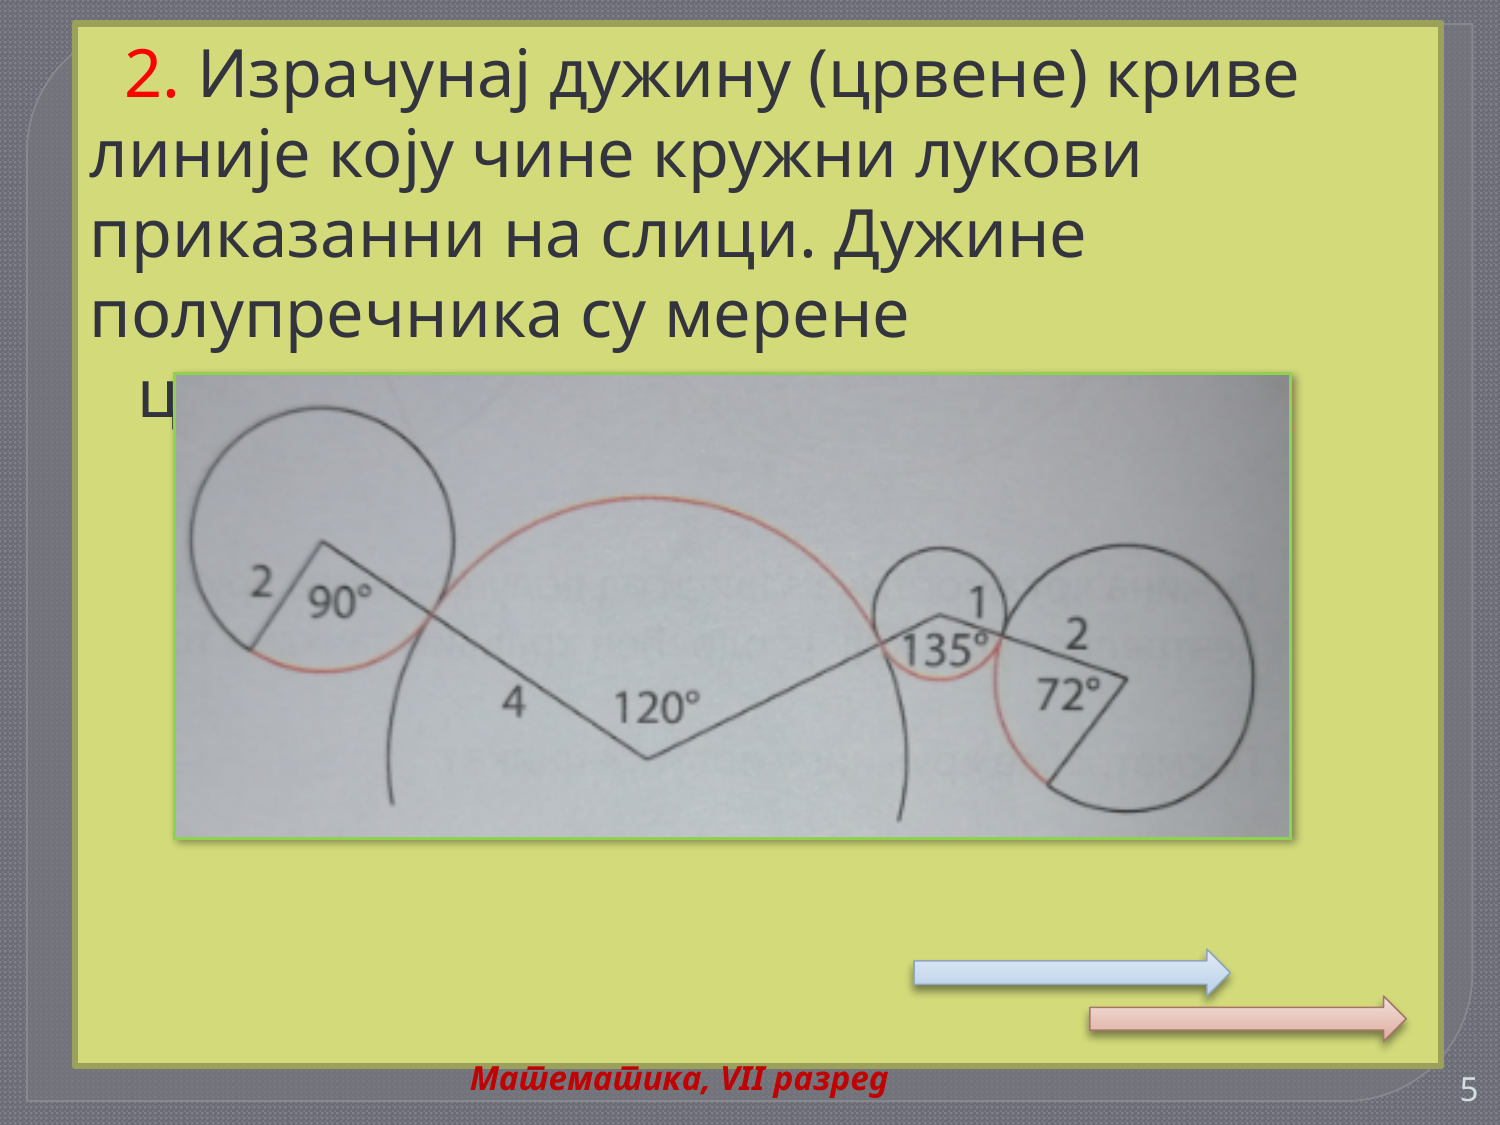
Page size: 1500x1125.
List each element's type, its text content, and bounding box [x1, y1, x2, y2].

text_box [913, 948, 1231, 997]
picture [175, 374, 1290, 838]
text_box [1089, 995, 1407, 1043]
list 2. Израчунај дужину (црвене) криве линије коју чине кружни лукови приказанни на слици. Дужине полупречника су мерене центиметрима. [72, 20, 1444, 1069]
slide_number 5 [1417, 1068, 1494, 1114]
footer Математика, VII разред [212, 1050, 904, 1095]
